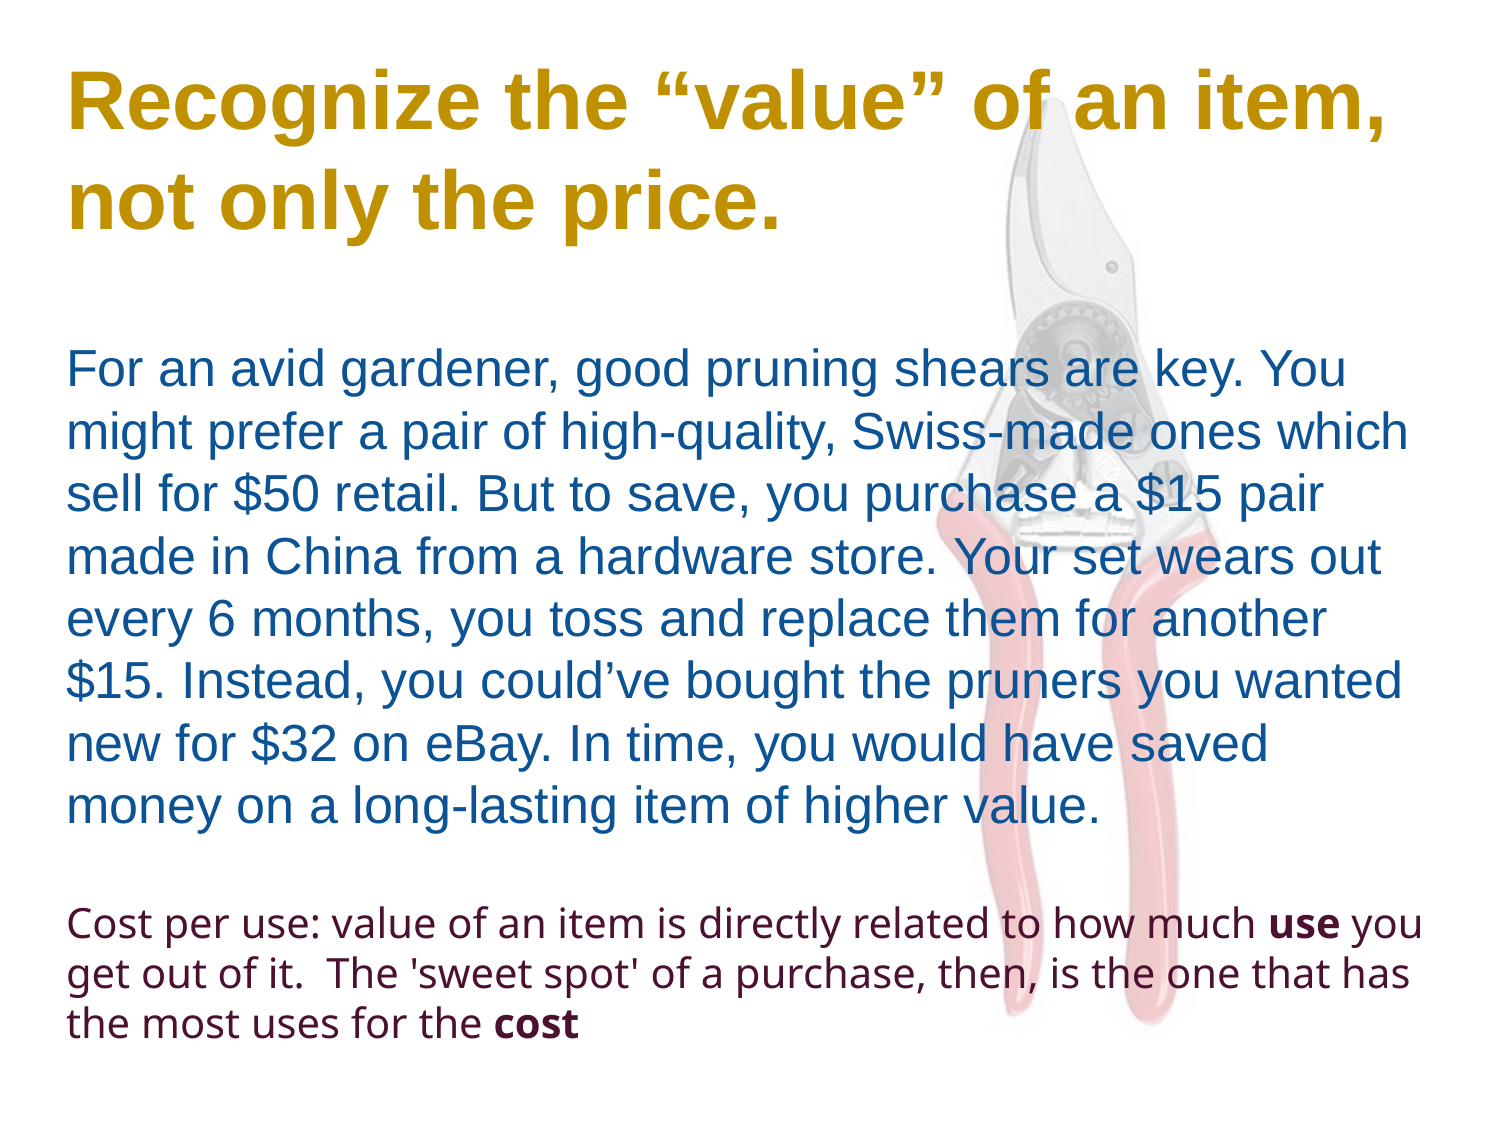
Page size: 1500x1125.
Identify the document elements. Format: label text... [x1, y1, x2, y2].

picture [655, 0, 1500, 1125]
list For an avid gardener, good pruning shears are key. You might prefer a pair of high-quality, Swiss-made ones which sell for $50 retail. But to save, you purchase a $15 pair made in China from a hardware store. Your set wears out every 6 months, you toss and replace them for another $15. Instead, you could’ve bought the pruners you wanted new for $32 on eBay. In time, you would have saved money on a long-lasting item of higher value. Cost per use: value of an item is directly related to how much use you get out of it. The 'sweet spot' of a purchase, then, is the one that has the most uses for the cost [51, 257, 650, 1000]
title Recognize the “value” of an item, not only the price. [51, 30, 650, 223]
